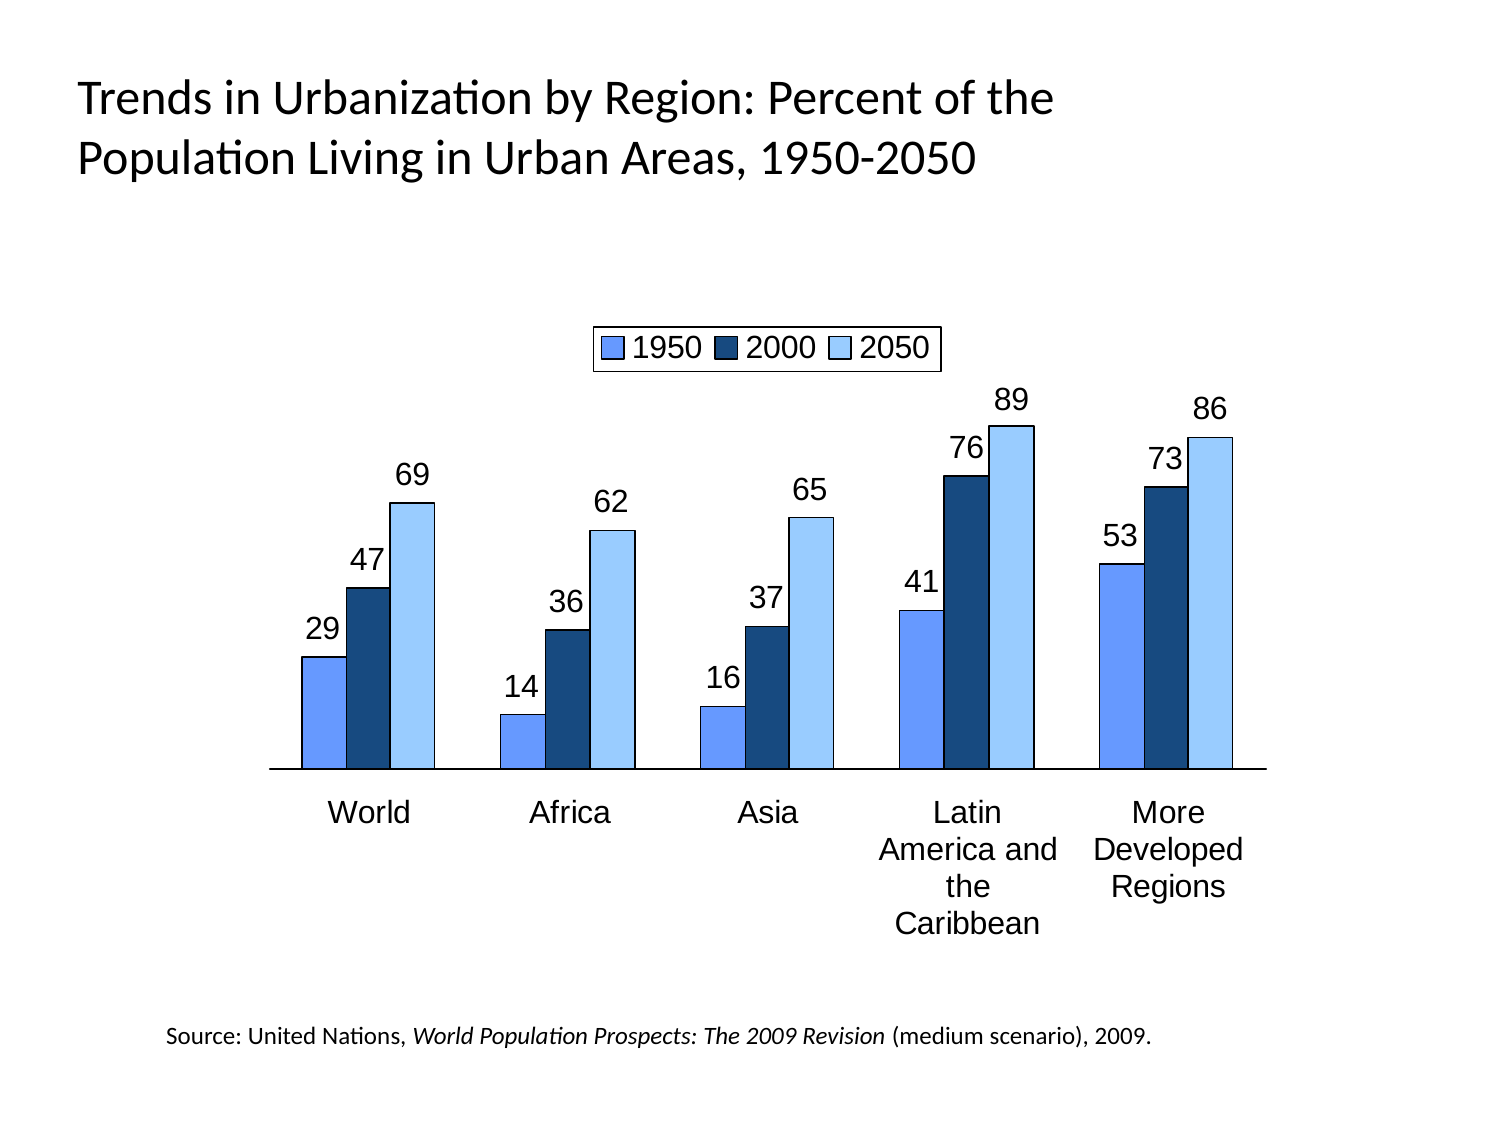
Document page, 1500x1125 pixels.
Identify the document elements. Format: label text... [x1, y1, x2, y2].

title Trends in Urbanization by Region: Percent of the Population Living in Urban Areas, 1950-2050 [62, 34, 1285, 216]
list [251, 313, 1285, 1005]
text_box Source: United Nations, World Population Prospects: The 2009 Revision (medium scenario), 2009. [151, 1012, 1439, 1058]
